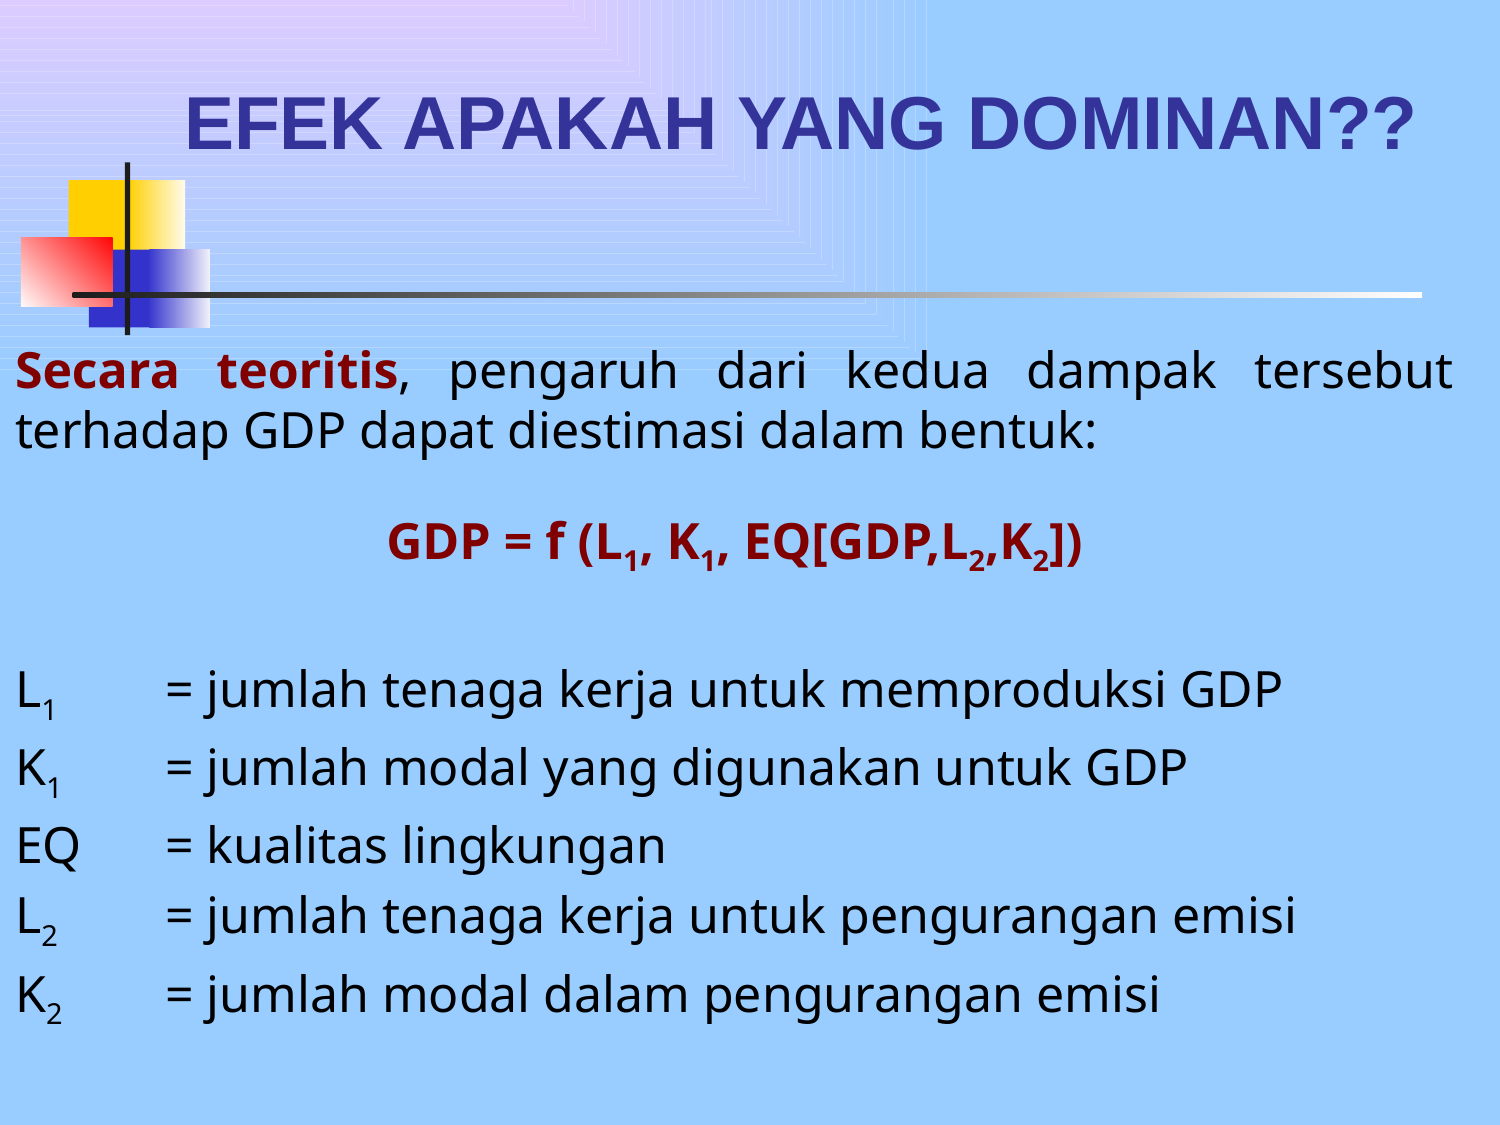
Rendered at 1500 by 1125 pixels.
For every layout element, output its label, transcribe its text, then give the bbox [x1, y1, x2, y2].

title EFEK APAKAH YANG DOMINAN?? [135, 34, 1468, 173]
list Secara teoritis, pengaruh dari kedua dampak tersebut terhadap GDP dapat diestimasi dalam bentuk: GDP = f (L1, K1, EQ[GDP,L2,K2]) L1 = jumlah tenaga kerja untuk memproduksi GDP K1 = jumlah modal yang digunakan untuk GDP EQ = kualitas lingkungan L2 = jumlah tenaga kerja untuk pengurangan emisi K2 = jumlah modal dalam pengurangan emisi [0, 330, 1470, 1125]
